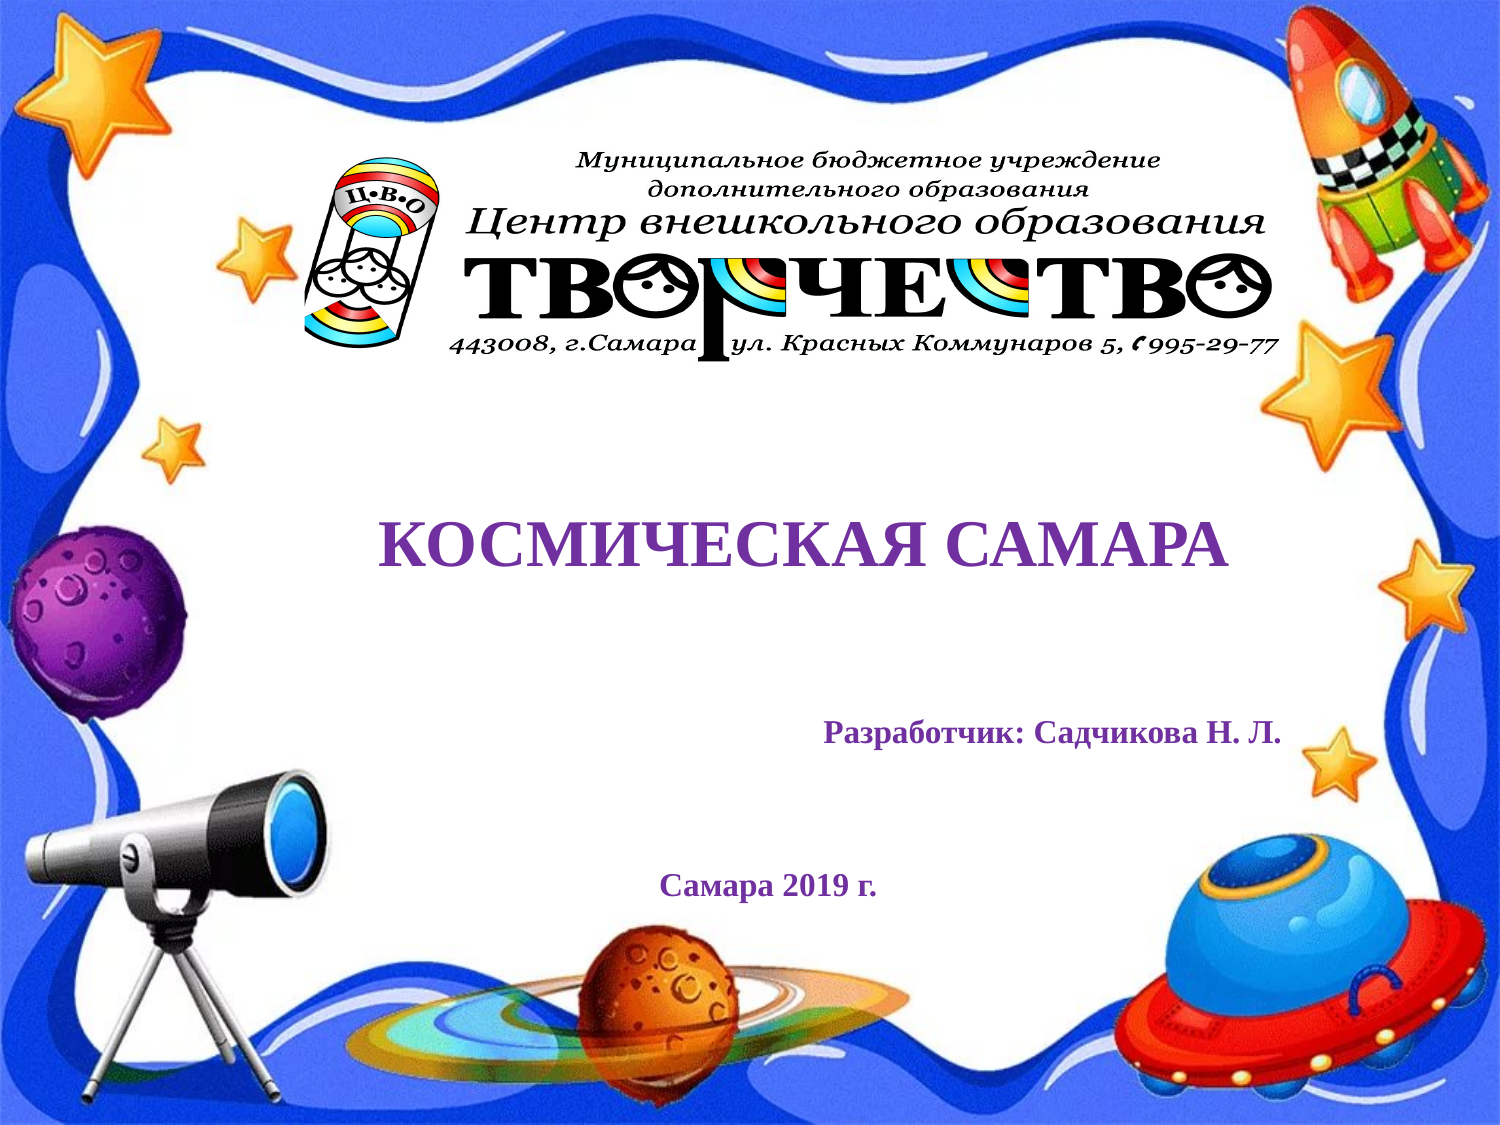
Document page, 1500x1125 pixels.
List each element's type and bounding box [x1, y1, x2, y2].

list [0, 0, 1500, 1125]
picture [304, 140, 1290, 364]
